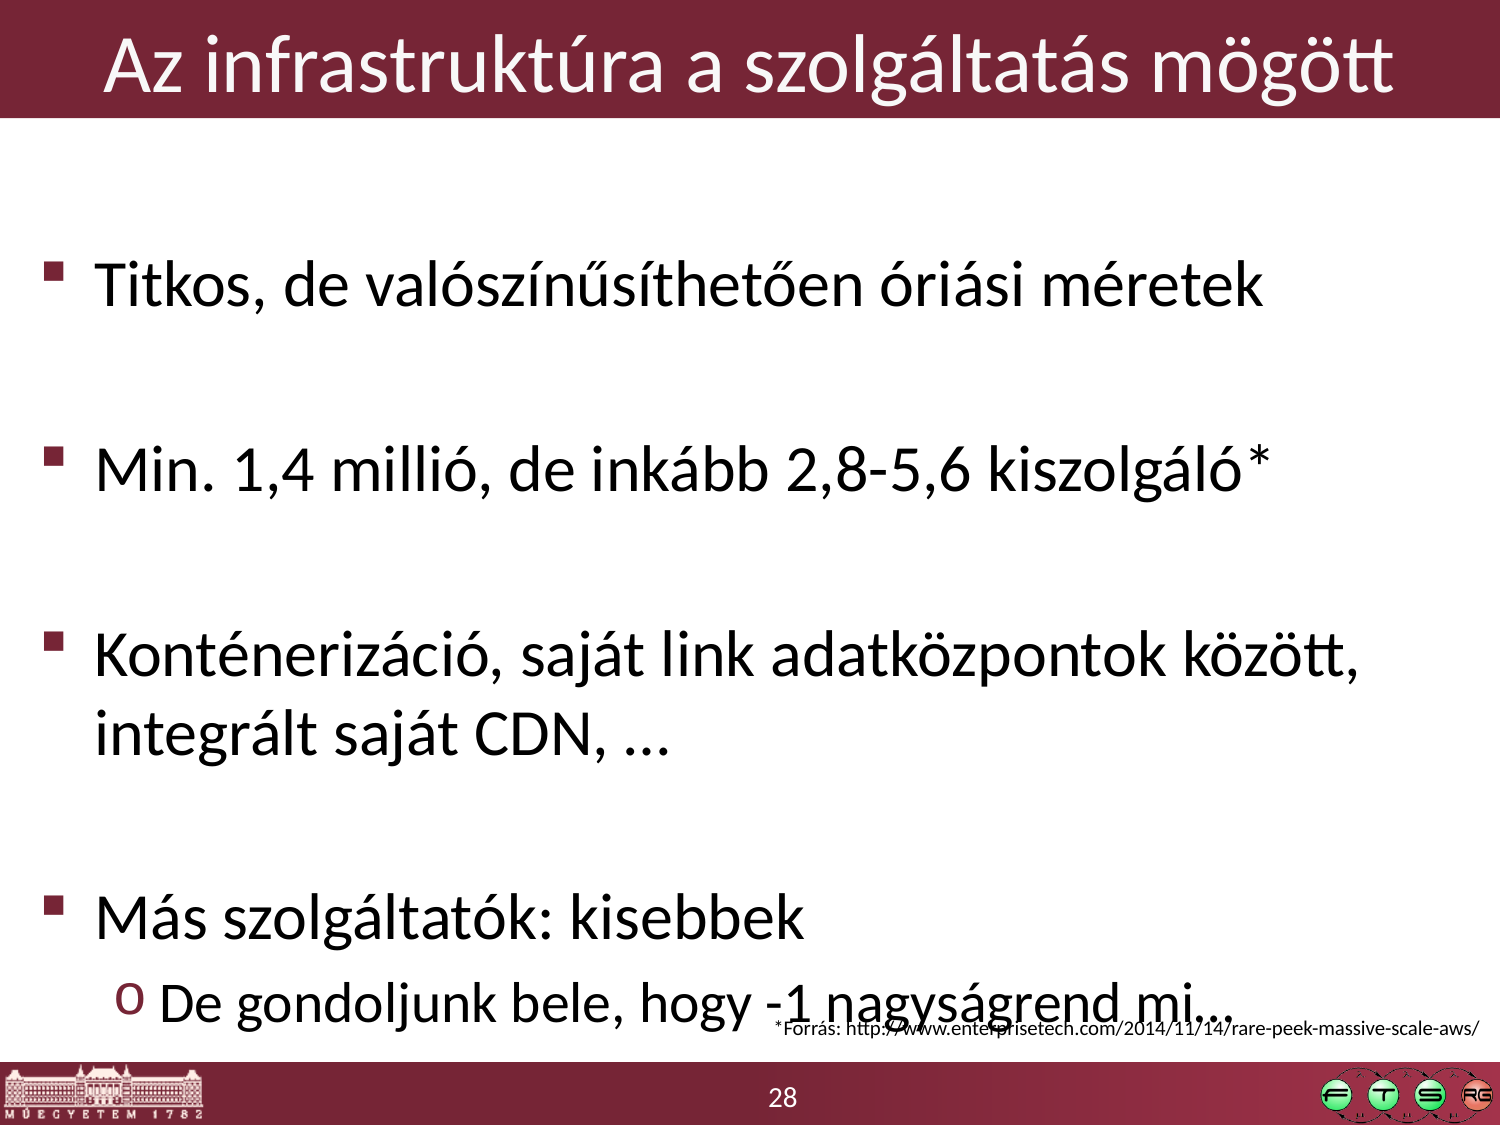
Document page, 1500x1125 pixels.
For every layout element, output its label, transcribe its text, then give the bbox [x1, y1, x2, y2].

text_box *Forrás: http://www.enterprisetech.com/2014/11/14/rare-peek-massive-scale-aws/ [758, 1007, 1495, 1047]
picture [0, 1063, 209, 1123]
title Az infrastruktúra a szolgáltatás mögött [0, 0, 1500, 119]
list Titkos, de valószínűsíthetően óriási méretek Min. 1,4 millió, de inkább 2,8-5,6 kiszolgáló* Konténerizáció, saját link adatközpontok között, integrált saját CDN, … Más szolgáltatók: kisebbek De gondoljunk bele, hogy -1 nagyságrend mi… [23, 140, 1477, 1048]
picture [1318, 1065, 1494, 1125]
